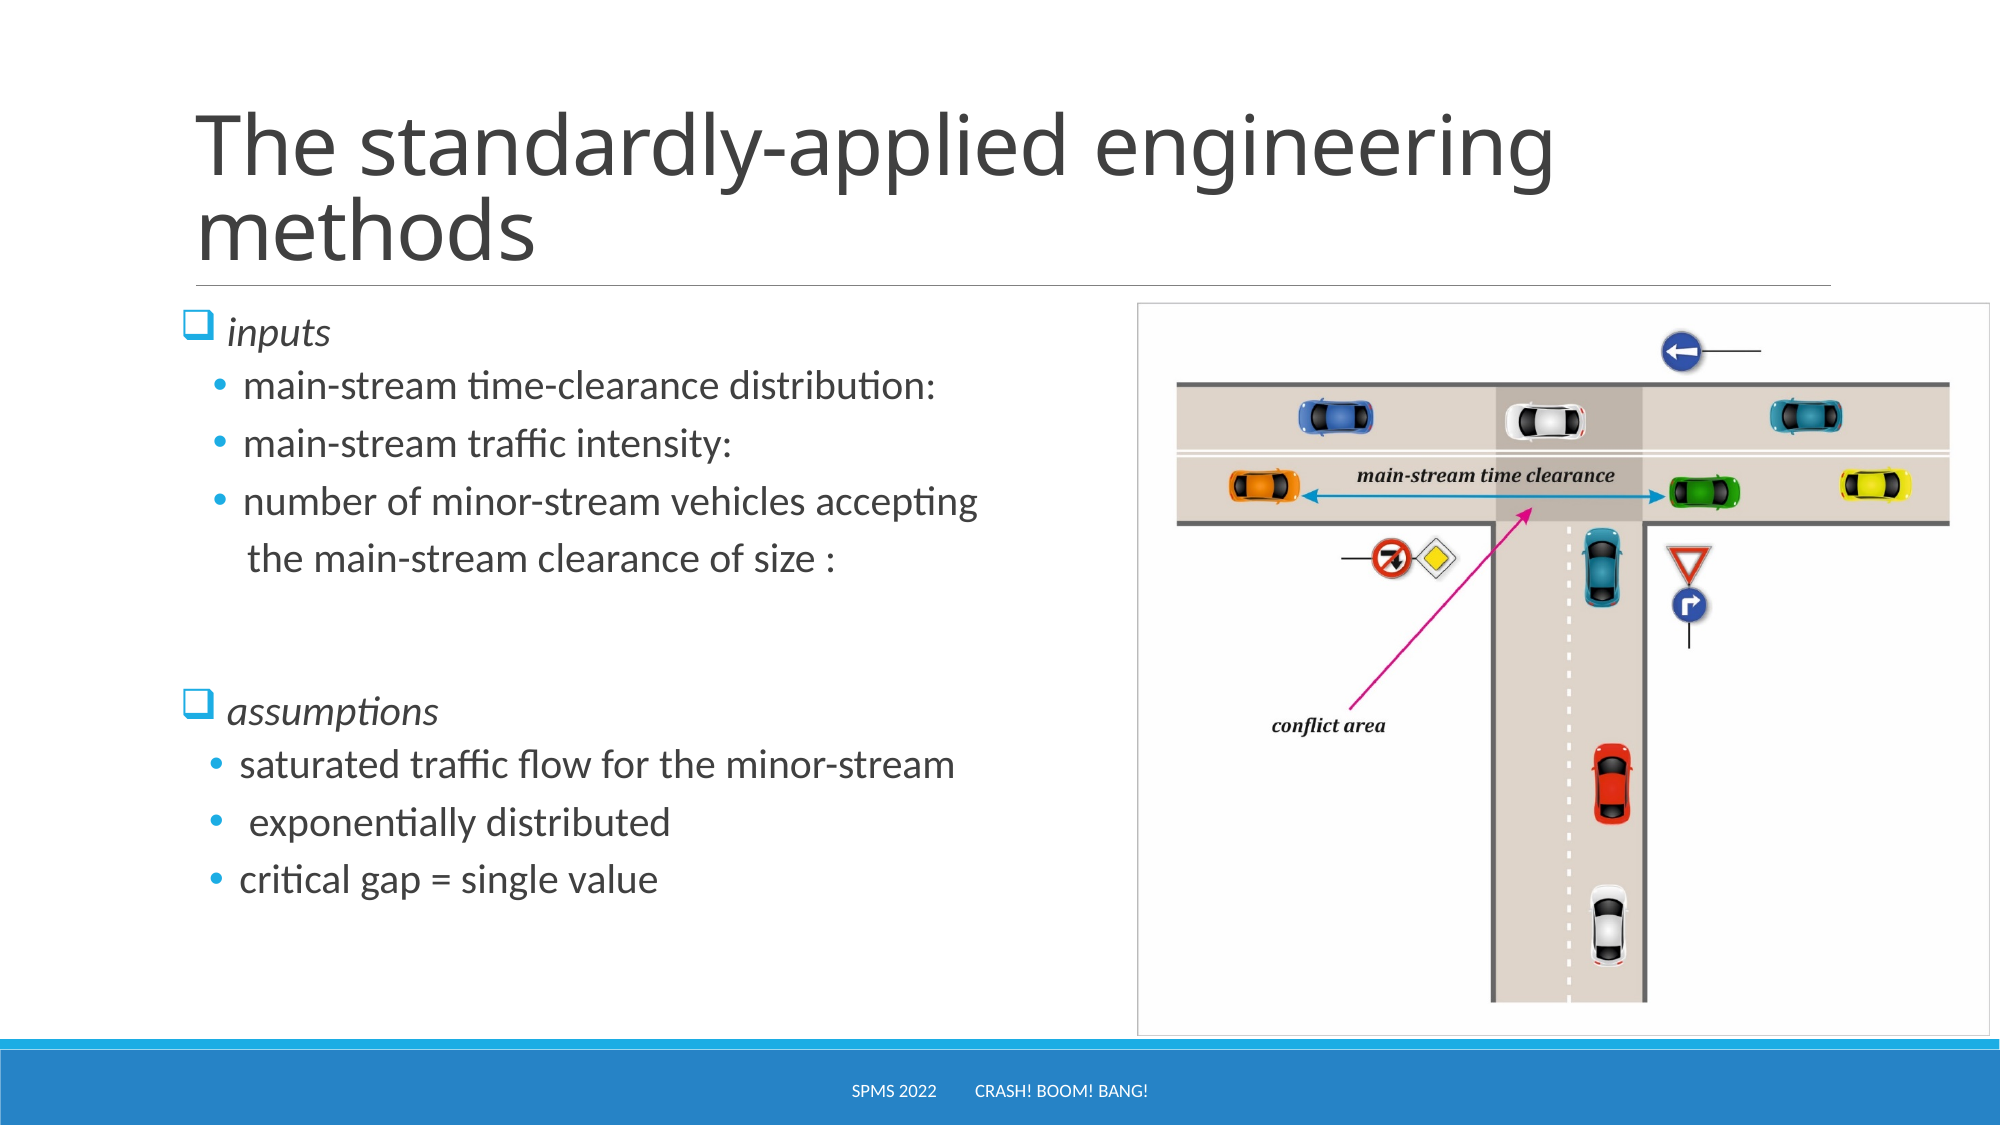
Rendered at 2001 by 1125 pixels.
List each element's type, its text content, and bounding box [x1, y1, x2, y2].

picture [1136, 302, 1990, 1036]
title The standardly-applied engineering methods [180, 47, 1830, 285]
footer SPMS 2022 Crash! Boom! Bang! [604, 1059, 1396, 1120]
